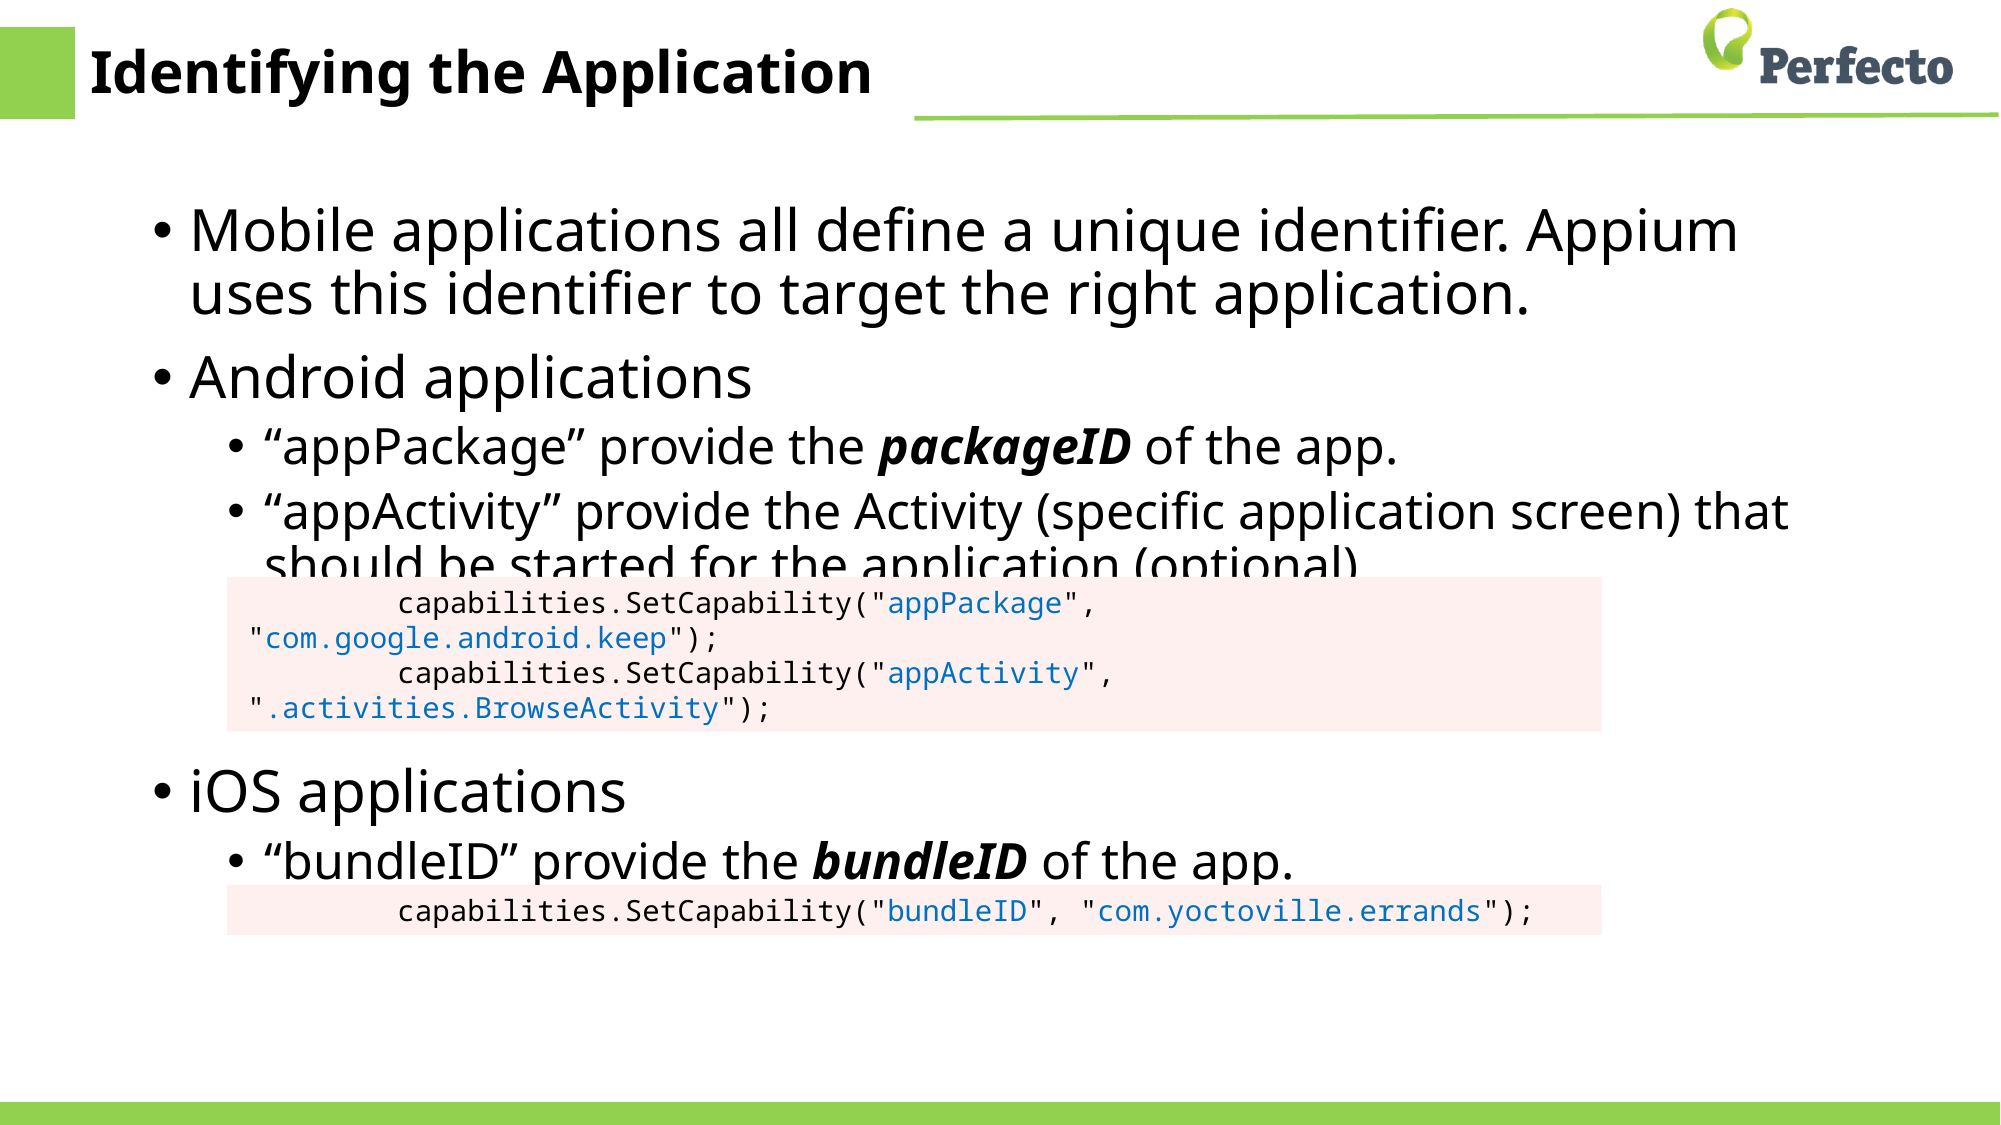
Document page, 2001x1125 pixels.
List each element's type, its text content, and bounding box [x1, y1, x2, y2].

title Identifying the Application [75, 9, 915, 140]
picture [1701, 8, 1969, 89]
list Mobile applications all define a unique identifier. Appium uses this identifier to target the right application. Android applications “appPackage” provide the packageID of the app. “appActivity” provide the Activity (specific application screen) that should be started for the application (optional) iOS applications “bundleID” provide the bundleID of the app. [137, 193, 1863, 959]
text_box capabilities.SetCapability("bundleID", "com.yoctoville.errands"); [226, 885, 1602, 935]
text_box capabilities.SetCapability("appPackage", "com.google.android.keep"); capabilities.SetCapability("appActivity", ".activities.BrowseActivity"); [226, 576, 1602, 732]
